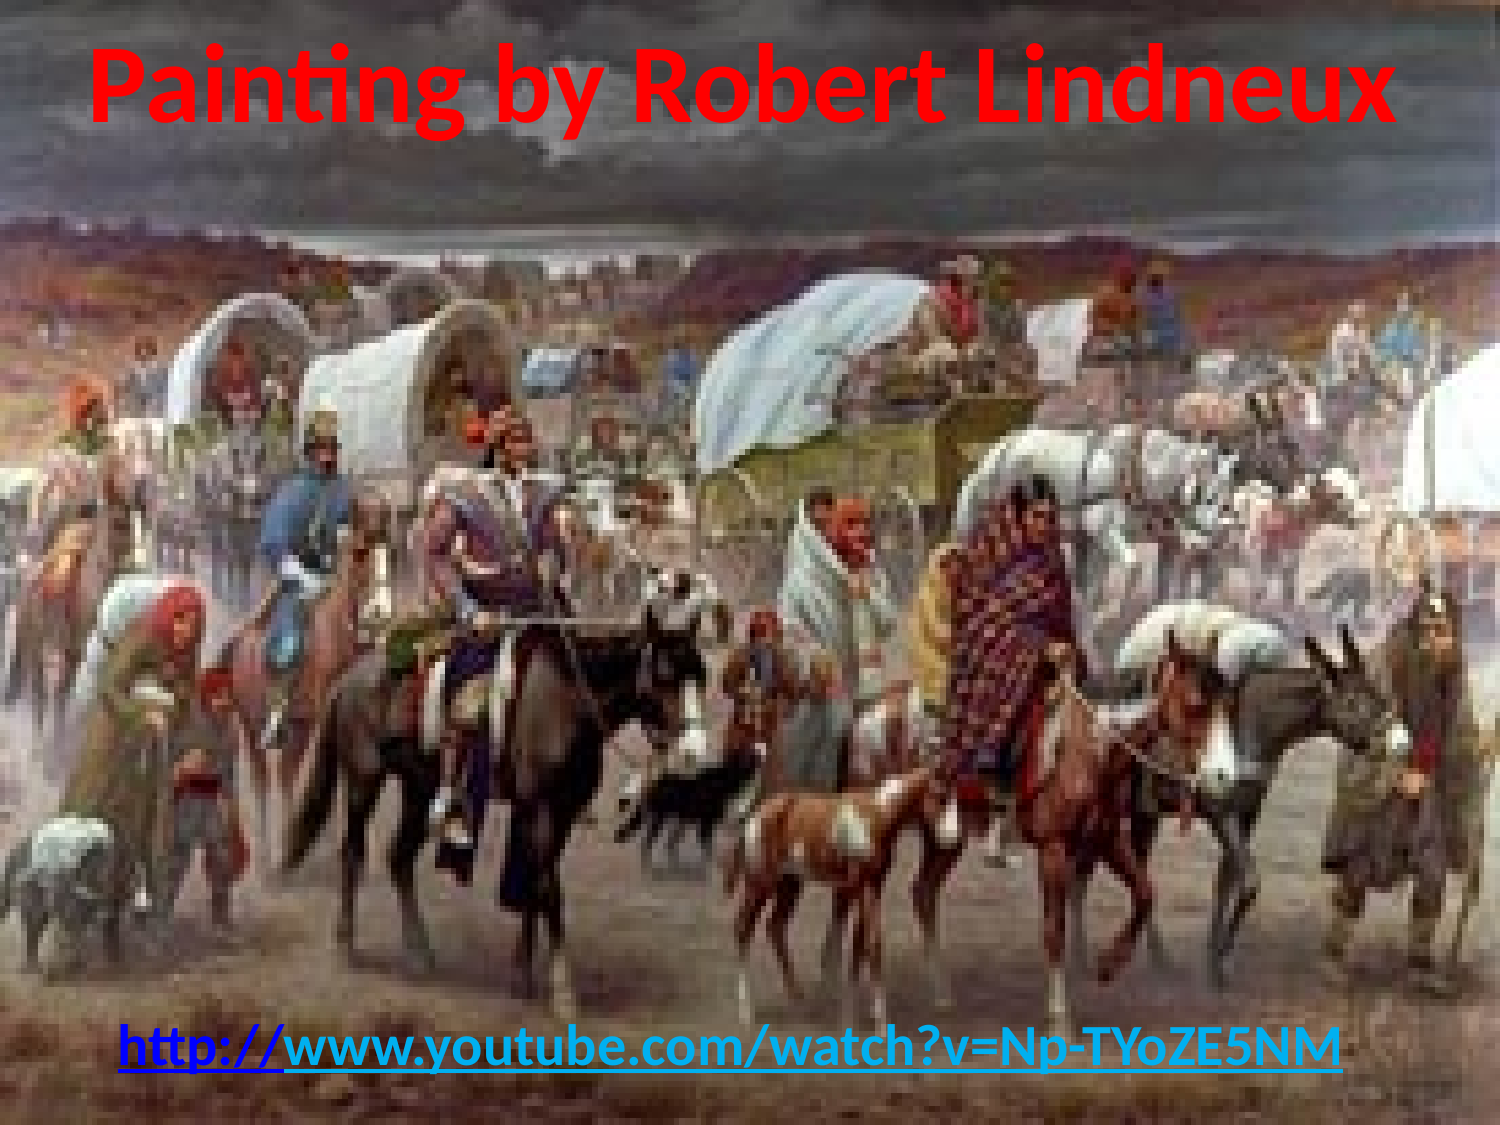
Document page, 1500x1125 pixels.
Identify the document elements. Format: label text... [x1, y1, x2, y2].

picture [0, 0, 1500, 1125]
text_box Painting by Robert Lindneux [37, 2, 1450, 153]
text_box http://www.youtube.com/watch?v=Np-TYoZE5NM [87, 999, 1400, 1085]
